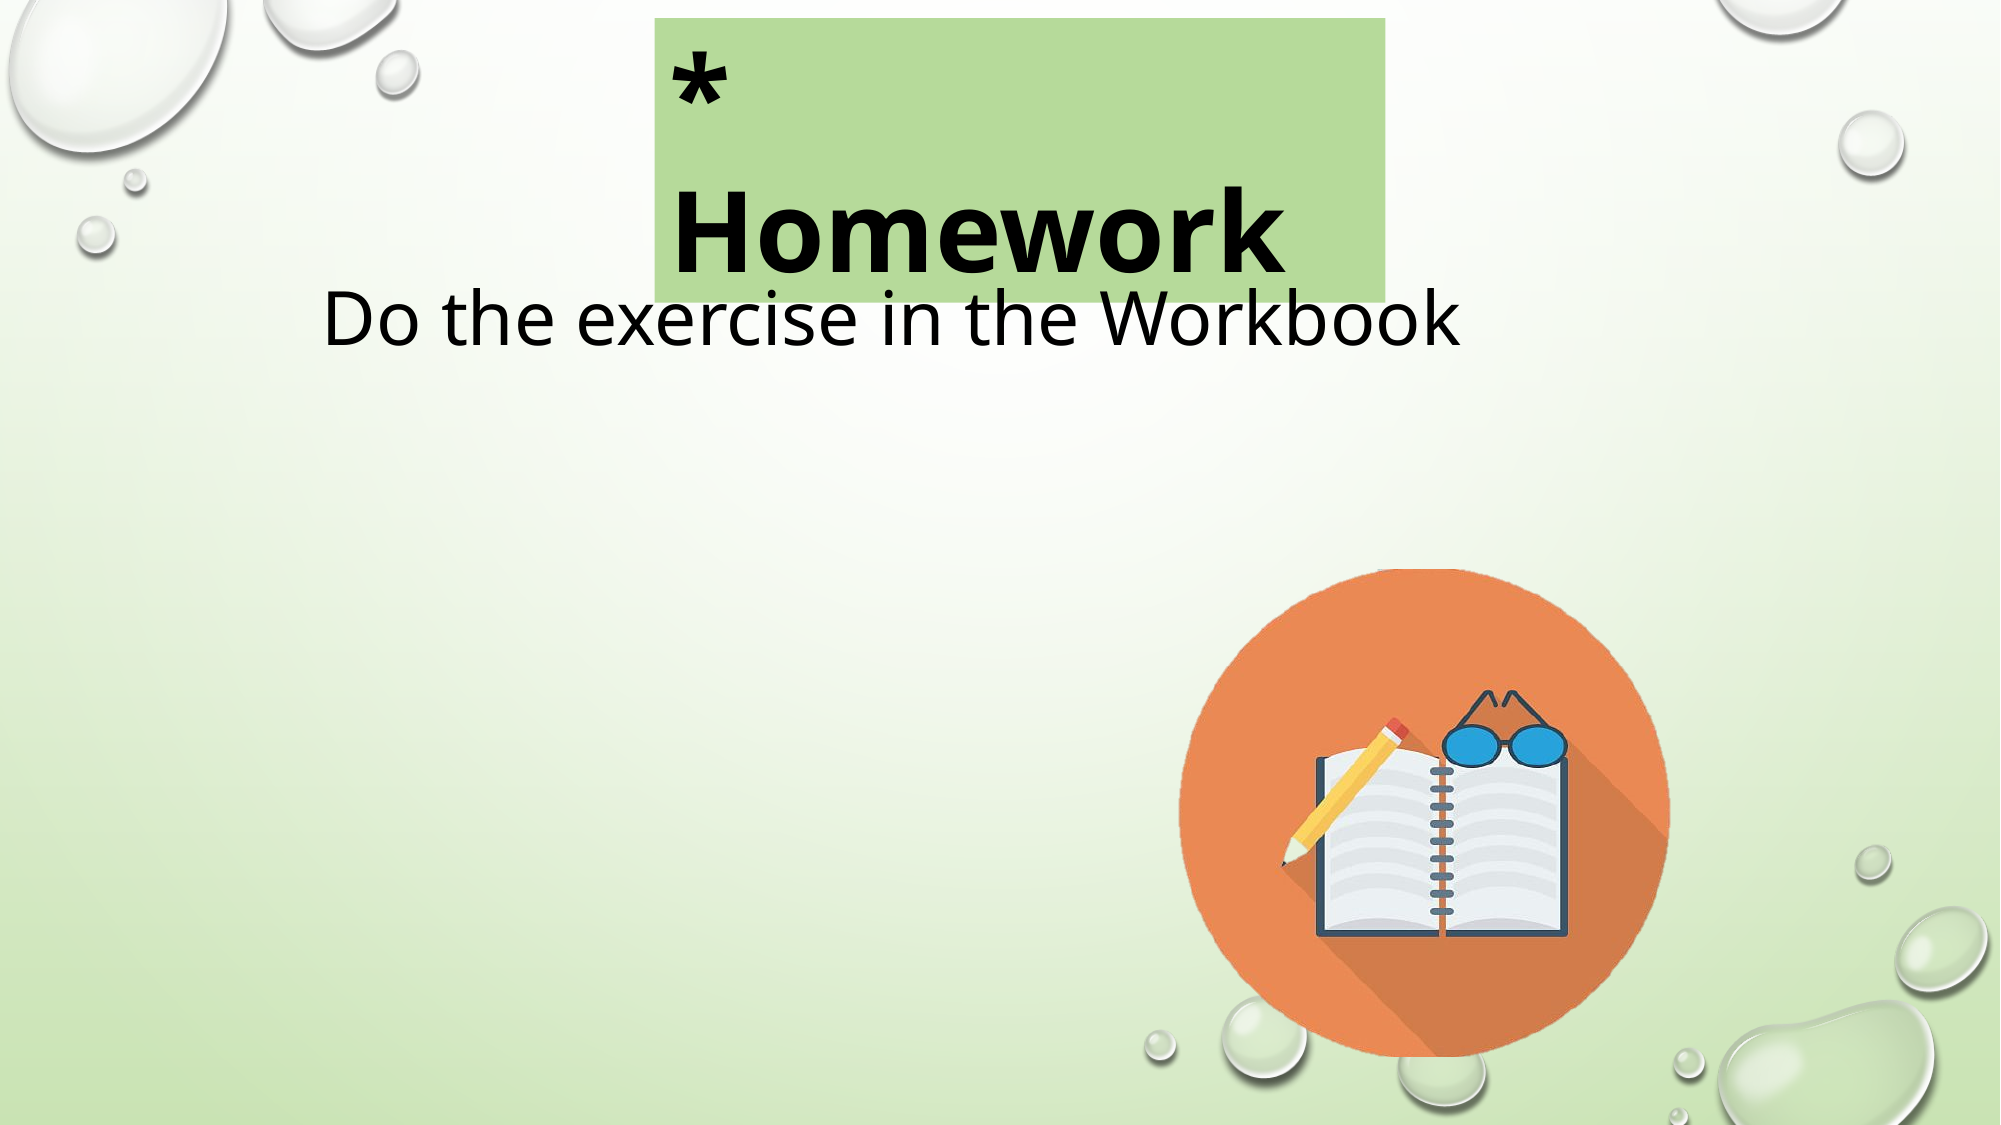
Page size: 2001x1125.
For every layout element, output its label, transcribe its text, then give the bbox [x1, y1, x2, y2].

text_box Do the exercise in the Workbook [306, 218, 1647, 368]
picture [0, 0, 2000, 1125]
text_box * Homework [654, 18, 1386, 218]
